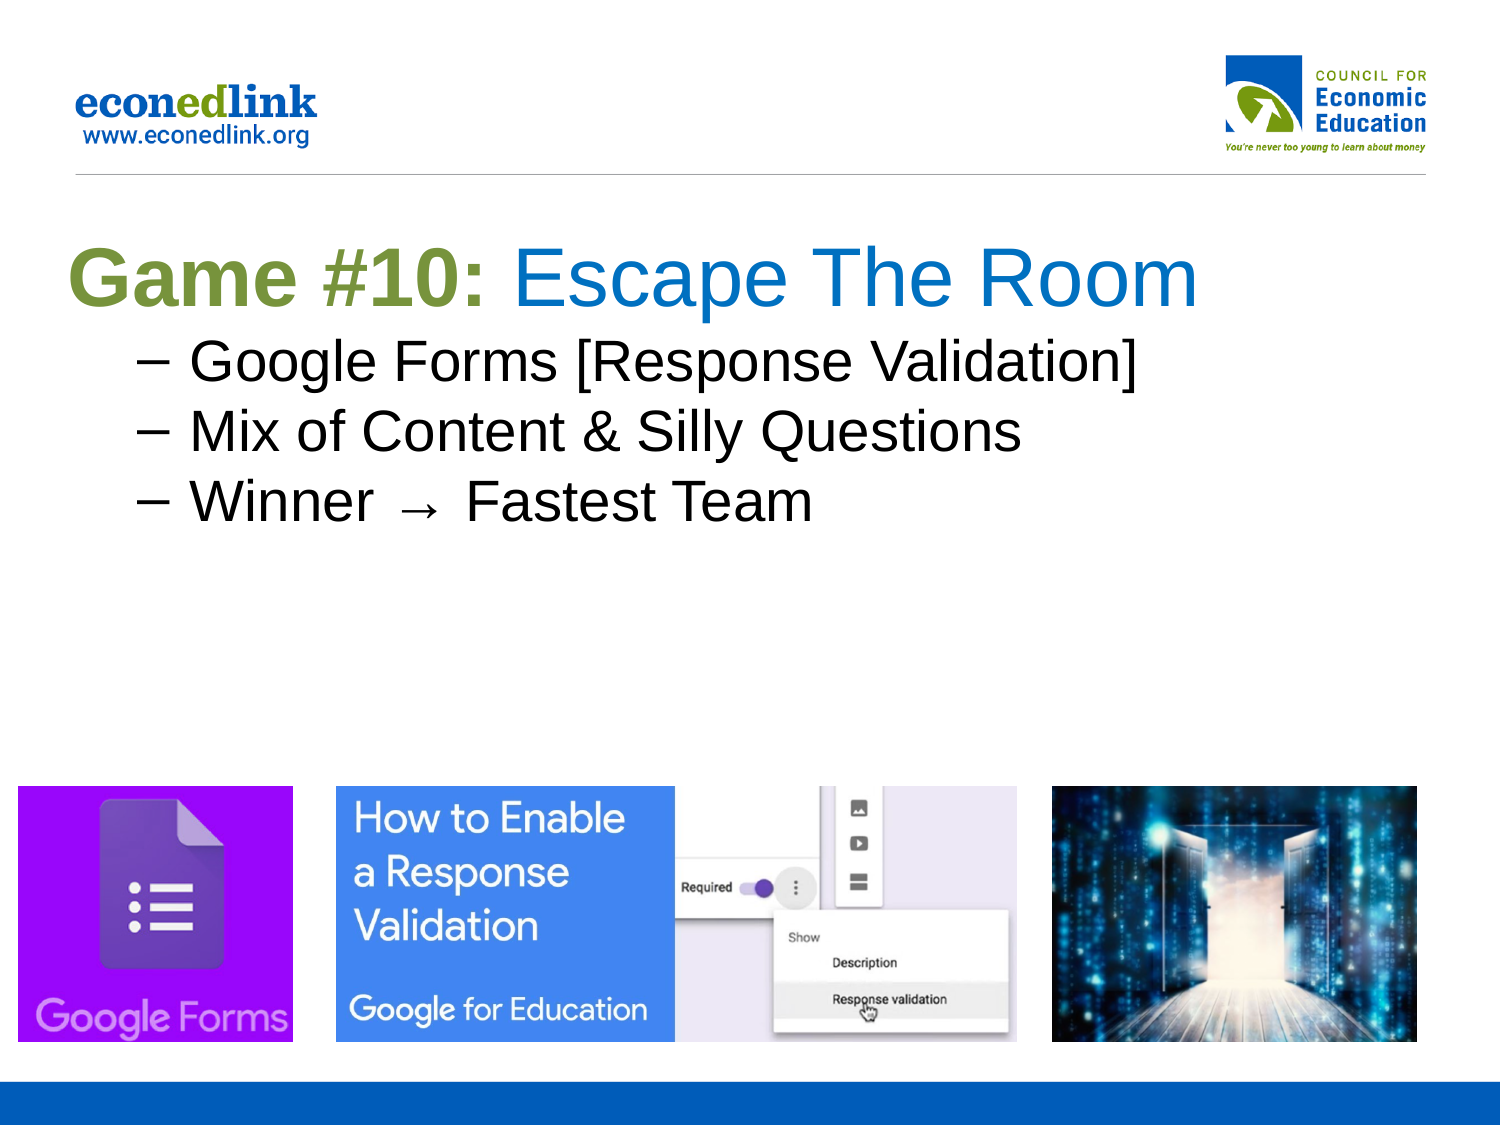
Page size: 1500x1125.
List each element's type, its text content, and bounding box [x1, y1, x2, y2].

picture [0, 0, 1500, 1125]
text_box Game #10: Escape The Room Google Forms [Response Validation] Mix of Content & Silly Questions Winner → Fastest Team [52, 207, 1500, 548]
